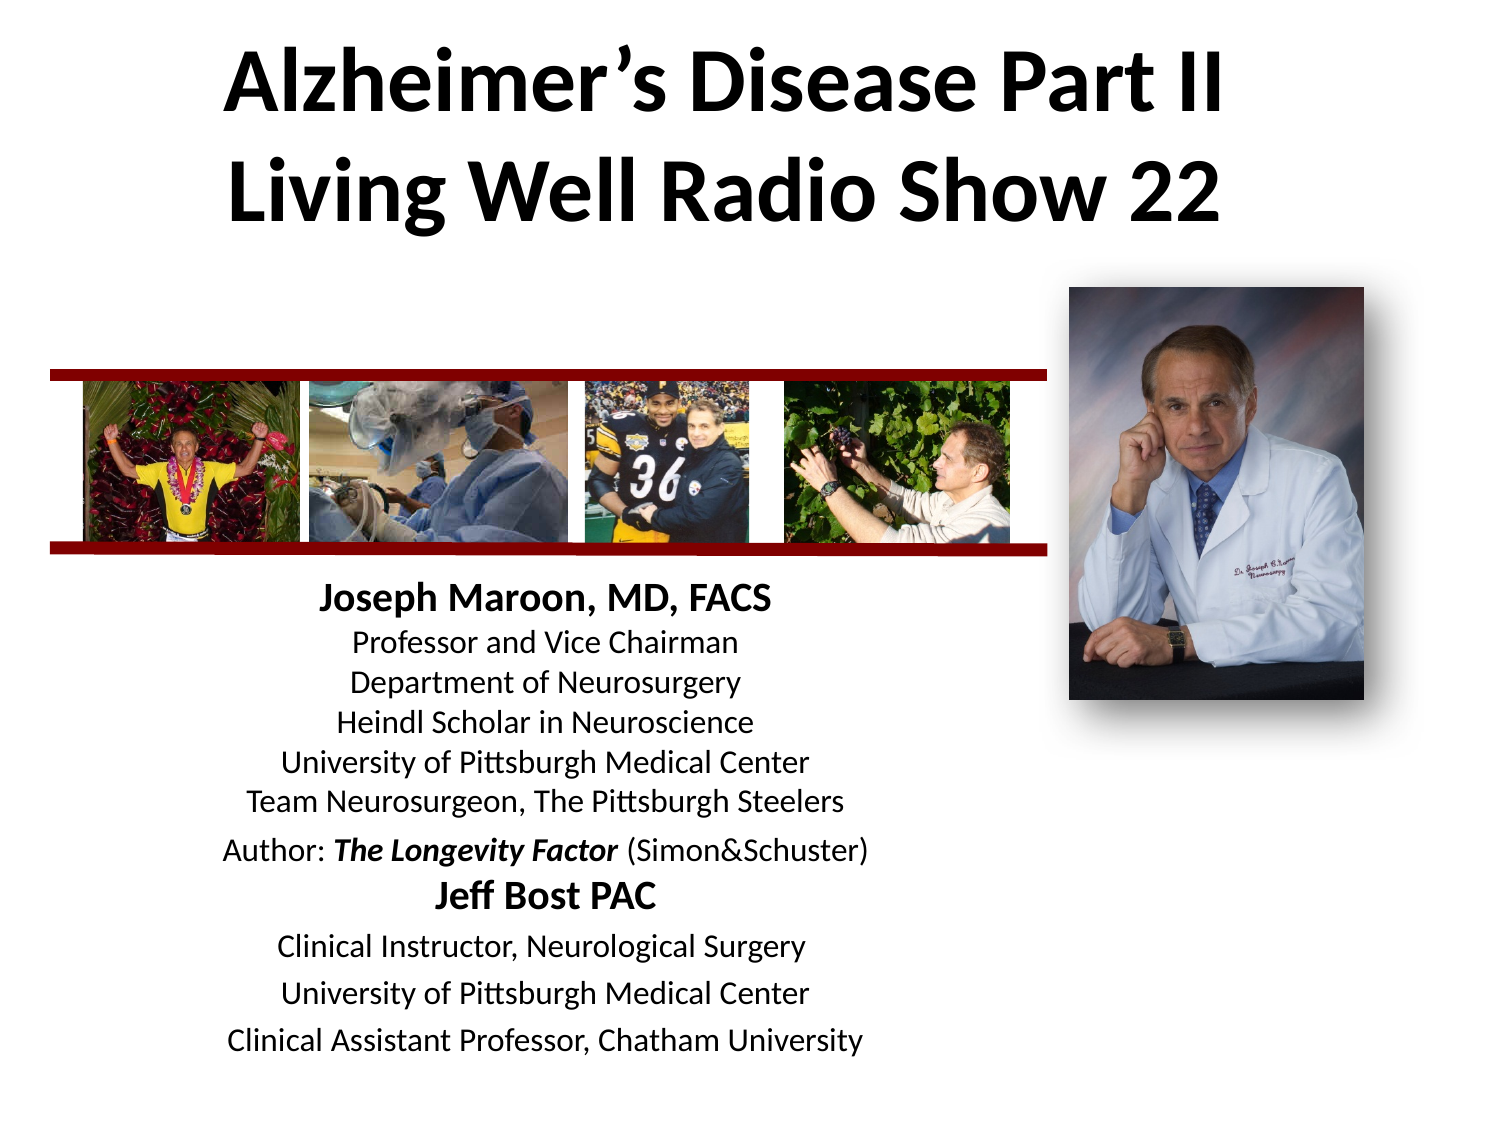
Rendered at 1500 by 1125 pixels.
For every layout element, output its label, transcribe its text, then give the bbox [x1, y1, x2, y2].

title Alzheimer’s Disease Part II Living Well Radio Show 22 [25, 8, 1426, 250]
picture [309, 376, 568, 547]
picture [1068, 287, 1365, 701]
picture [784, 376, 1011, 544]
subtitle Joseph Maroon, MD, FACS Professor and Vice Chairman Department of Neurosurgery Heindl Scholar in Neuroscience University of Pittsburgh Medical Center Team Neurosurgeon, The Pittsburgh Steelers Author: The Longevity Factor (Simon&Schuster) Jeff Bost PAC Clinical Instructor, Neurological Surgery University of Pittsburgh Medical Center Clinical Assistant Professor, Chatham University [44, 562, 1048, 1100]
picture [584, 376, 750, 547]
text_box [49, 547, 1048, 551]
picture [82, 376, 301, 547]
